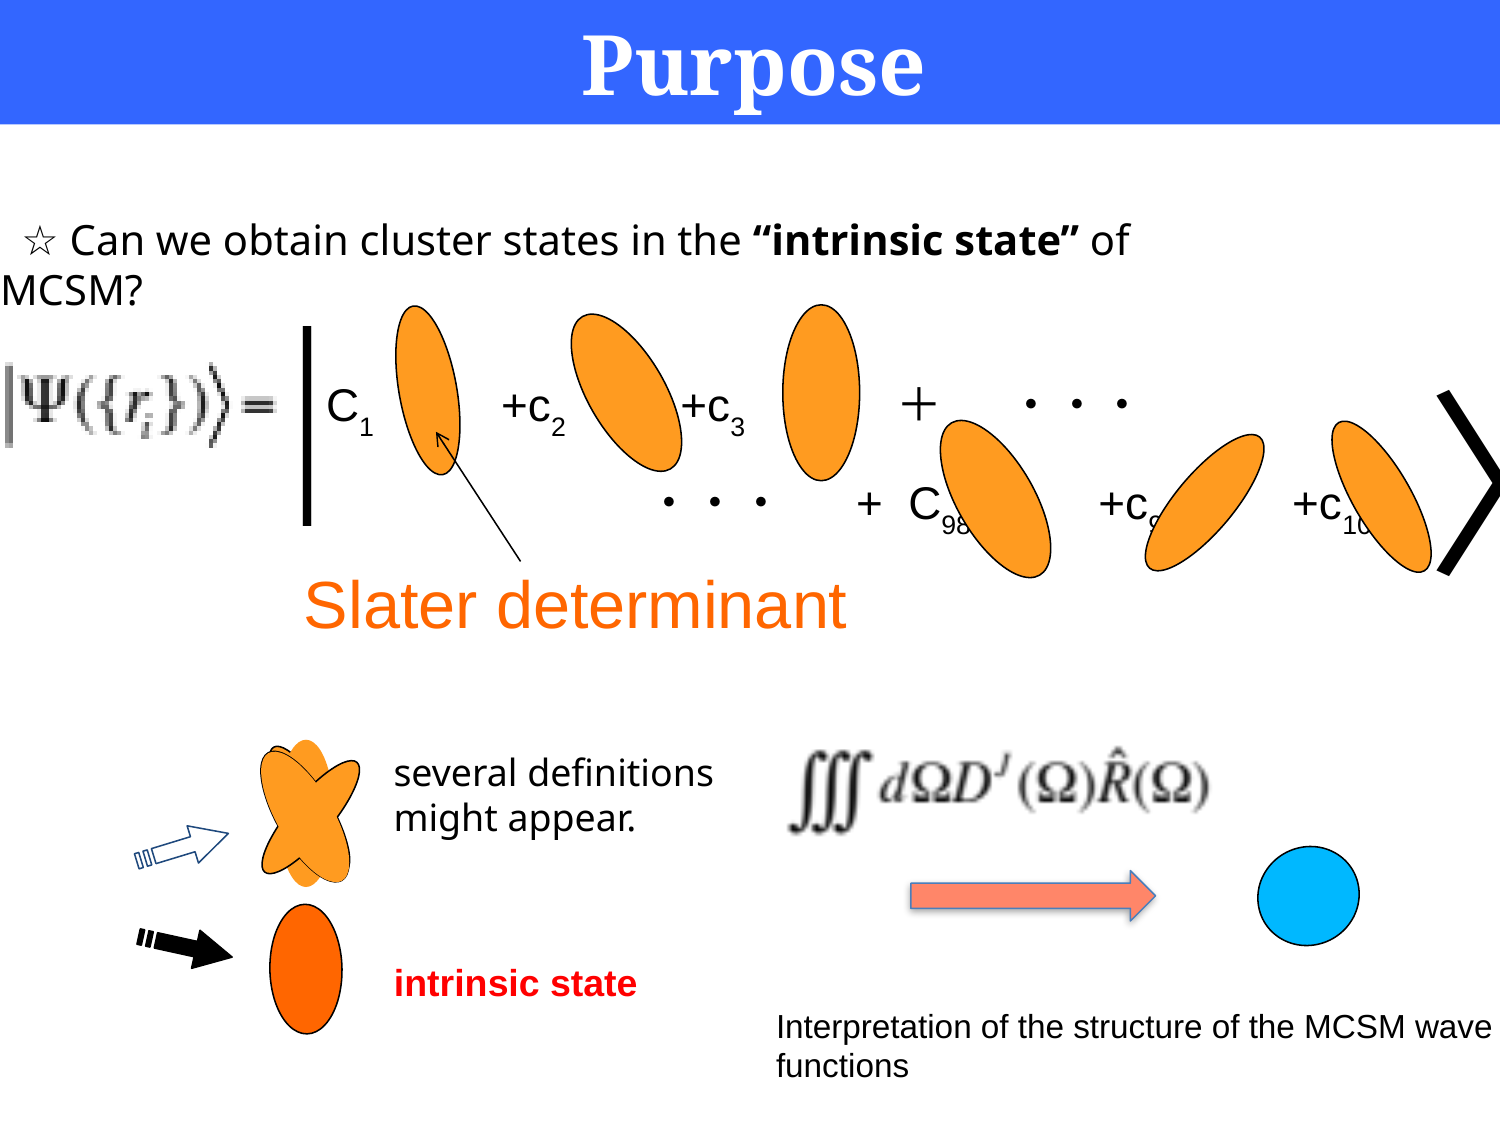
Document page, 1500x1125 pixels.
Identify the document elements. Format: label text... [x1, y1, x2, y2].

text_box Purpose [0, 0, 1500, 125]
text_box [782, 822, 1217, 838]
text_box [0, 280, 1500, 811]
text_box ☆ Can we obtain cluster states in the “intrinsic state” of MCSM? [0, 209, 1217, 278]
text_box Interpretation of the structure of the MCSM wave functions [761, 994, 1500, 1049]
text_box [1257, 846, 1360, 946]
text_box [910, 869, 1157, 922]
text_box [134, 737, 744, 1035]
